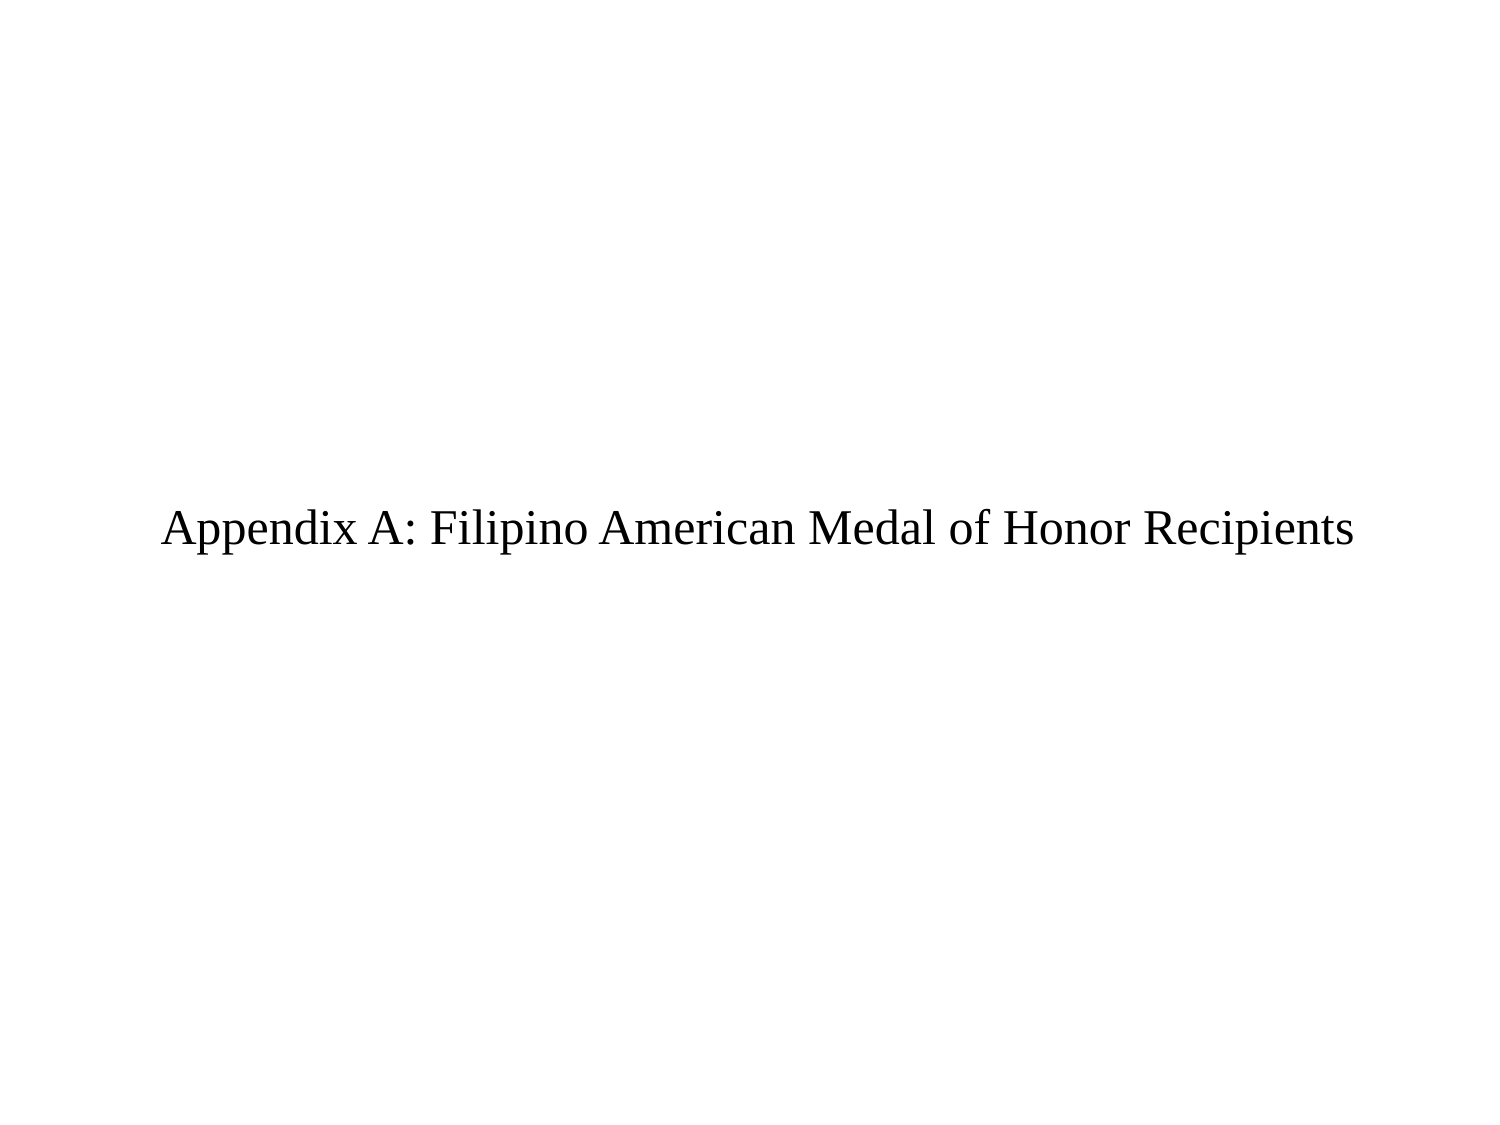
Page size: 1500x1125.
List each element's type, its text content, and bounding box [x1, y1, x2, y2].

text_box Appendix A: Filipino American Medal of Honor Recipients [145, 486, 1371, 562]
